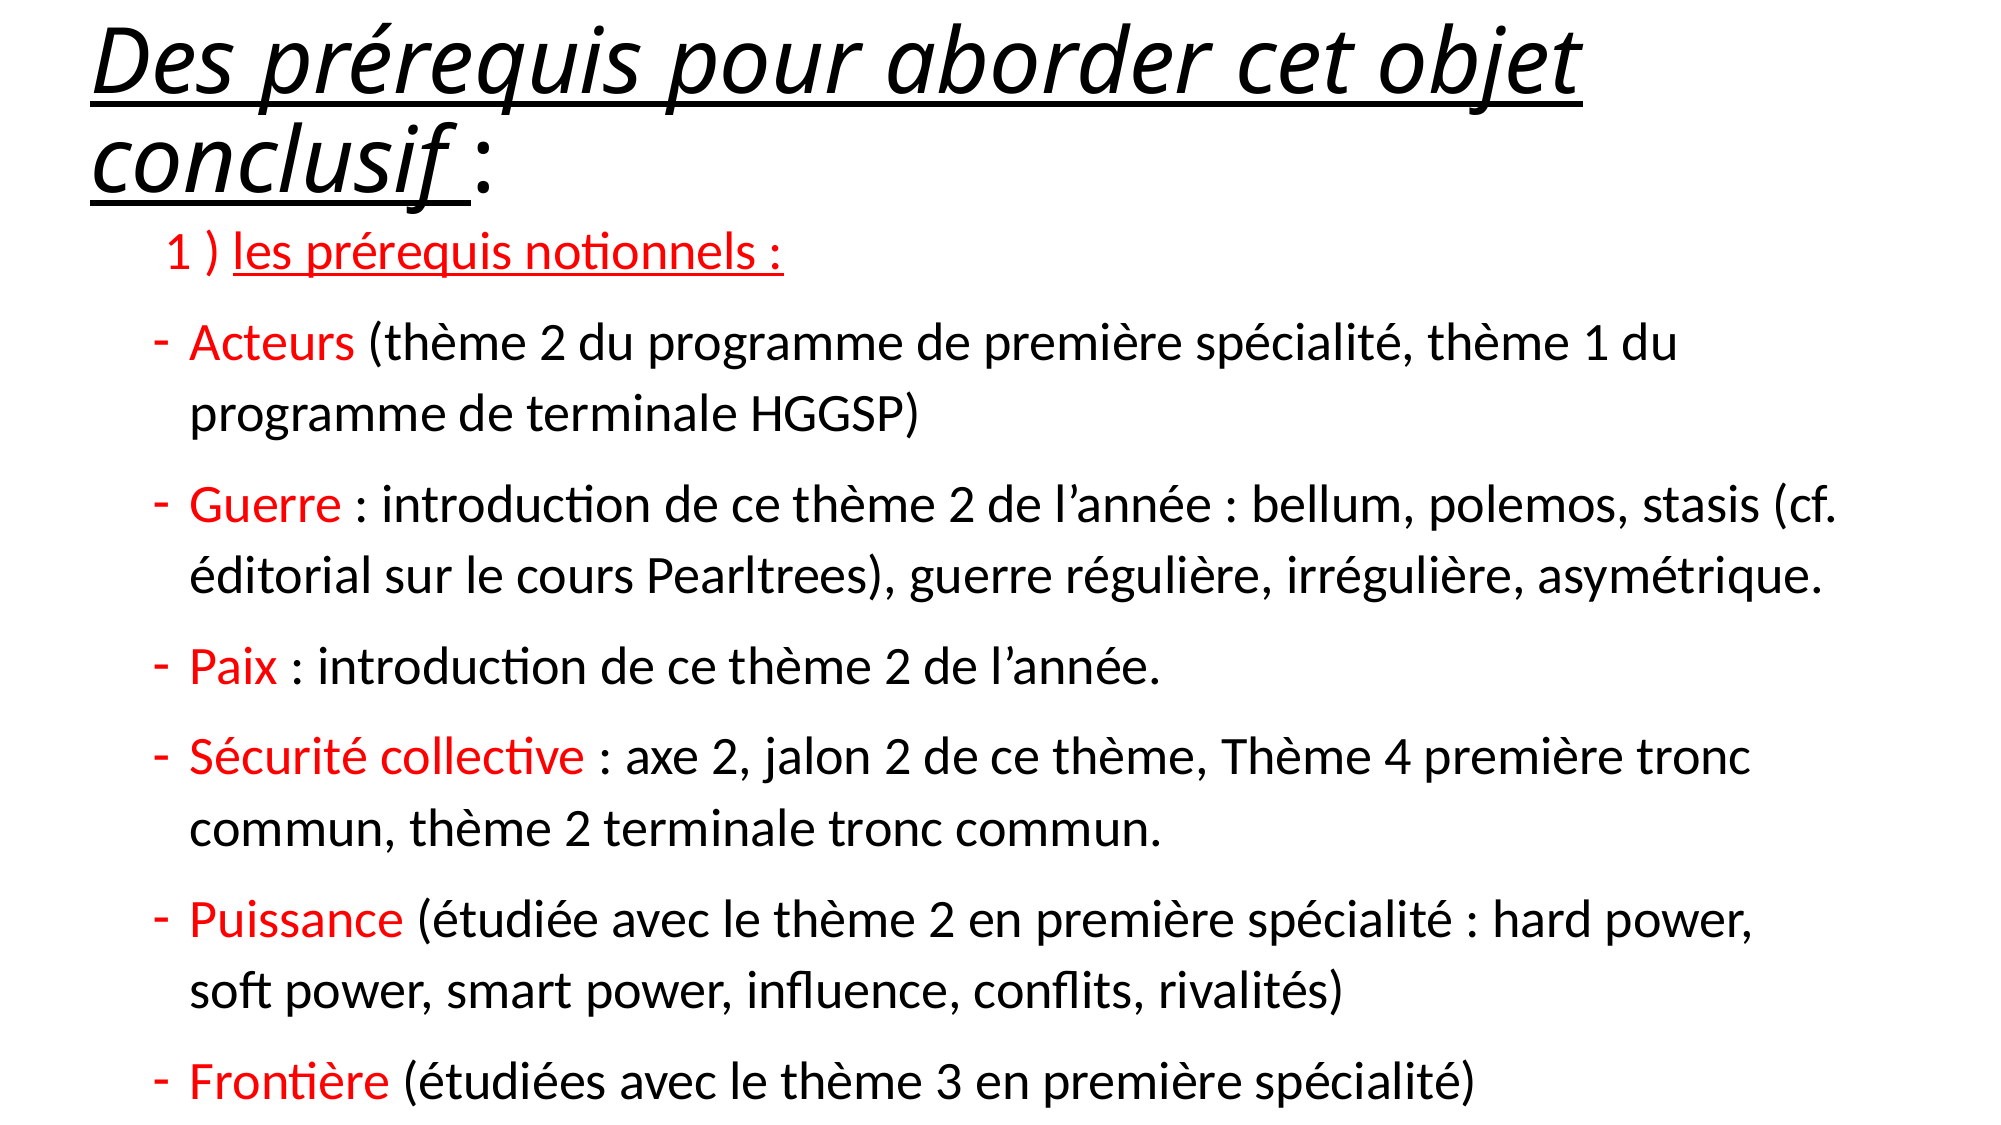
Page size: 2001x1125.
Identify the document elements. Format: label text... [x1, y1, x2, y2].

title Des prérequis pour aborder cet objet conclusif : [75, 59, 1863, 278]
list 1 ) les prérequis notionnels : Acteurs (thème 2 du programme de première spécialité, thème 1 du programme de terminale HGGSP) Guerre : introduction de ce thème 2 de l’année : bellum, polemos, stasis (cf. éditorial sur le cours Pearltrees), guerre régulière, irrégulière, asymétrique. Paix : introduction de ce thème 2 de l’année. Sécurité collective : axe 2, jalon 2 de ce thème, Thème 4 première tronc commun, thème 2 terminale tronc commun. Puissance (étudiée avec le thème 2 en première spécialité : hard power, soft power, smart power, influence, conflits, rivalités) Frontière (étudiées avec le thème 3 en première spécialité) [137, 201, 1863, 1125]
